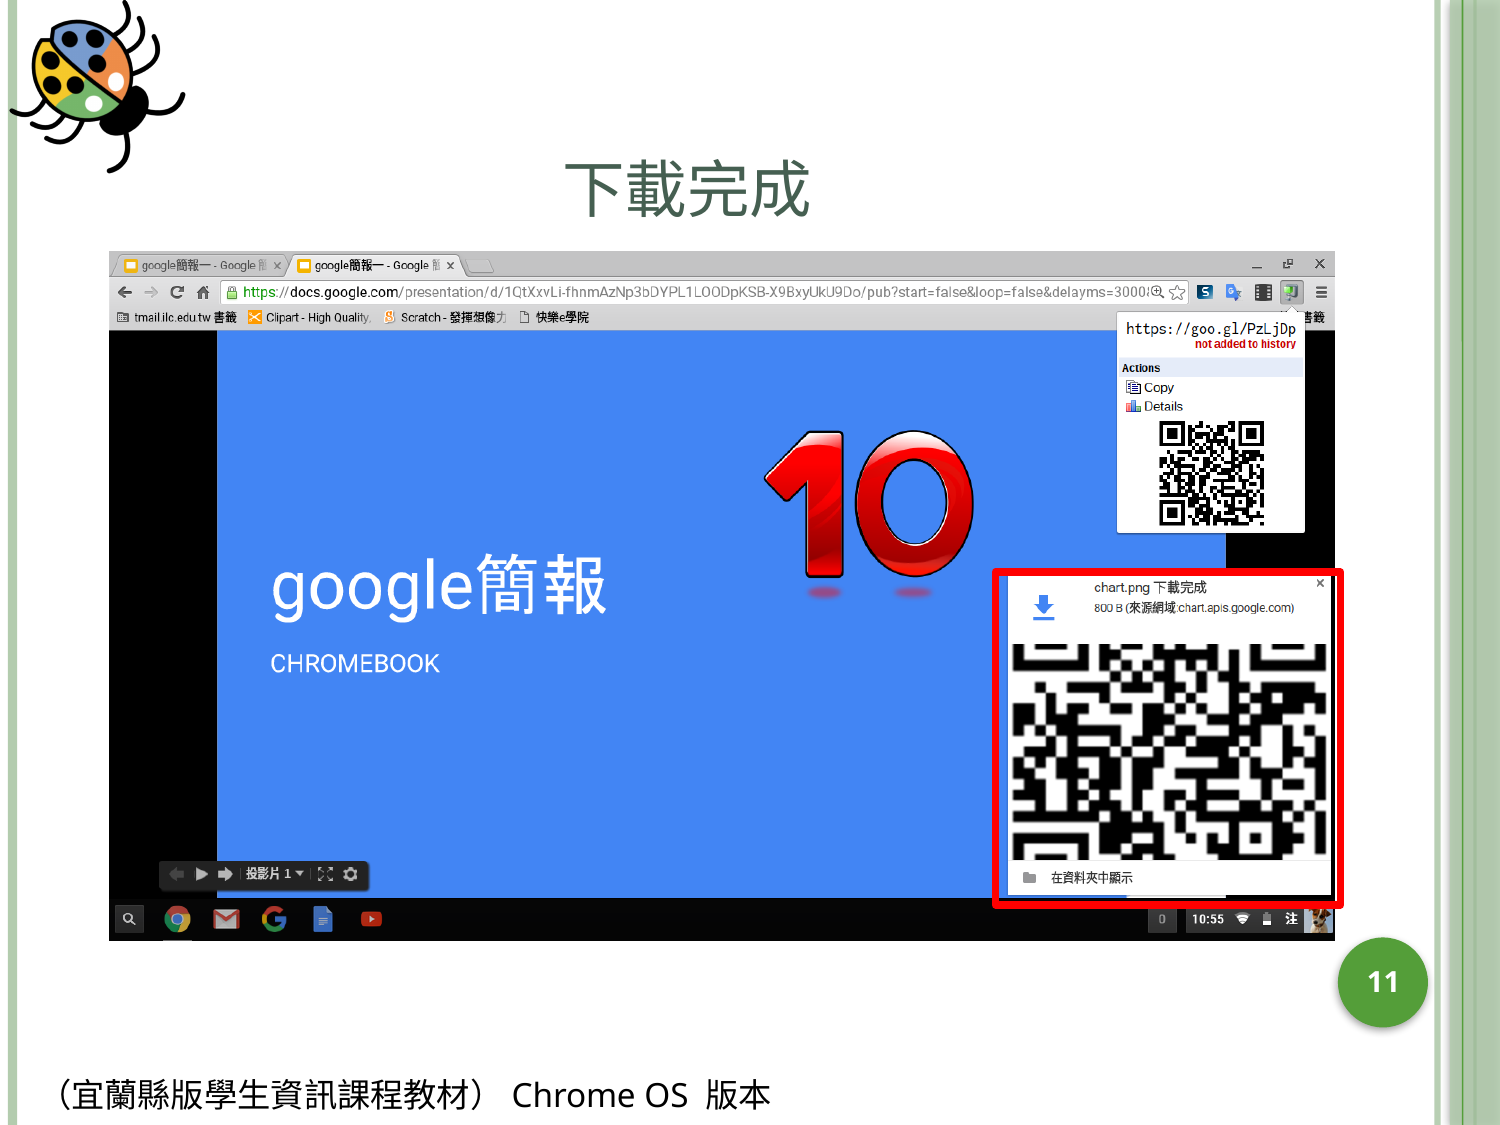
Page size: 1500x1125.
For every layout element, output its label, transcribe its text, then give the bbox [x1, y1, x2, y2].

title 下載完成 [75, 45, 1300, 233]
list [108, 251, 1335, 941]
picture [761, 423, 980, 603]
slide_number 11 [1333, 940, 1434, 1027]
picture [0, 0, 169, 176]
